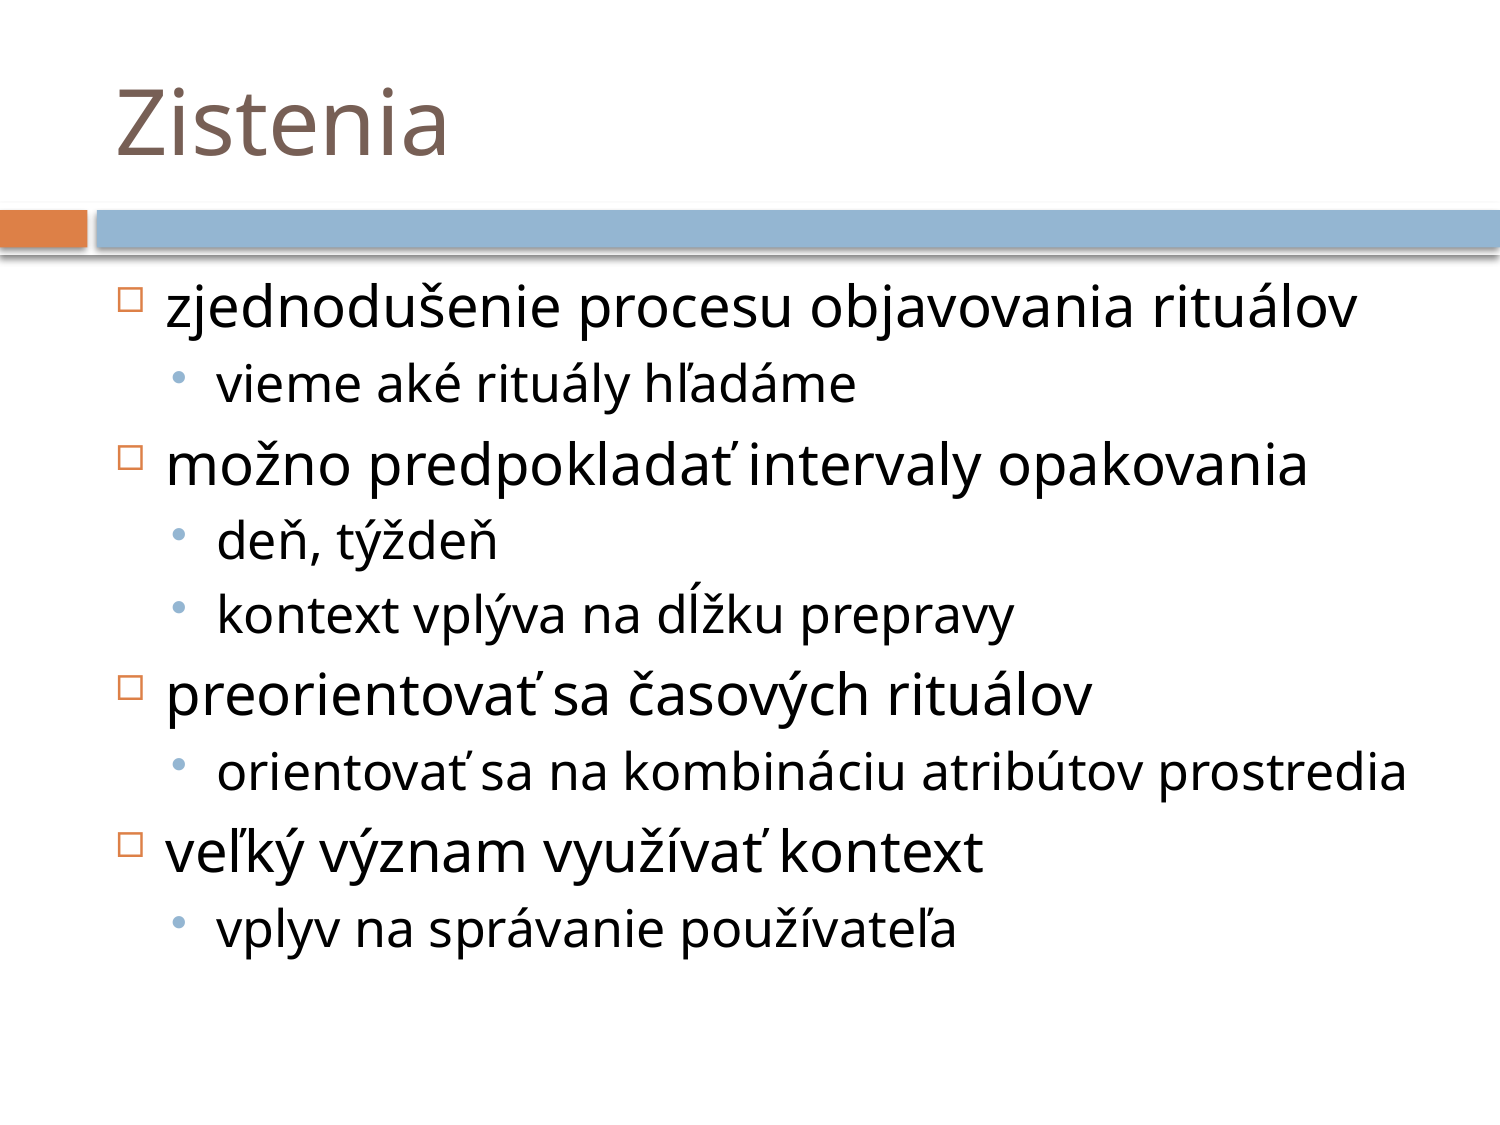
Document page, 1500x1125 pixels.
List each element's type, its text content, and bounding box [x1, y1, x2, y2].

title Zistenia [100, 37, 1438, 200]
list zjednodušenie procesu objavovania rituálov vieme aké rituály hľadáme možno predpokladať intervaly opakovania deň, týždeň kontext vplýva na dĺžku prepravy preorientovať sa časových rituálov orientovať sa na kombináciu atribútov prostredia veľký význam využívať kontext vplyv na správanie používateľa [100, 262, 1438, 1000]
